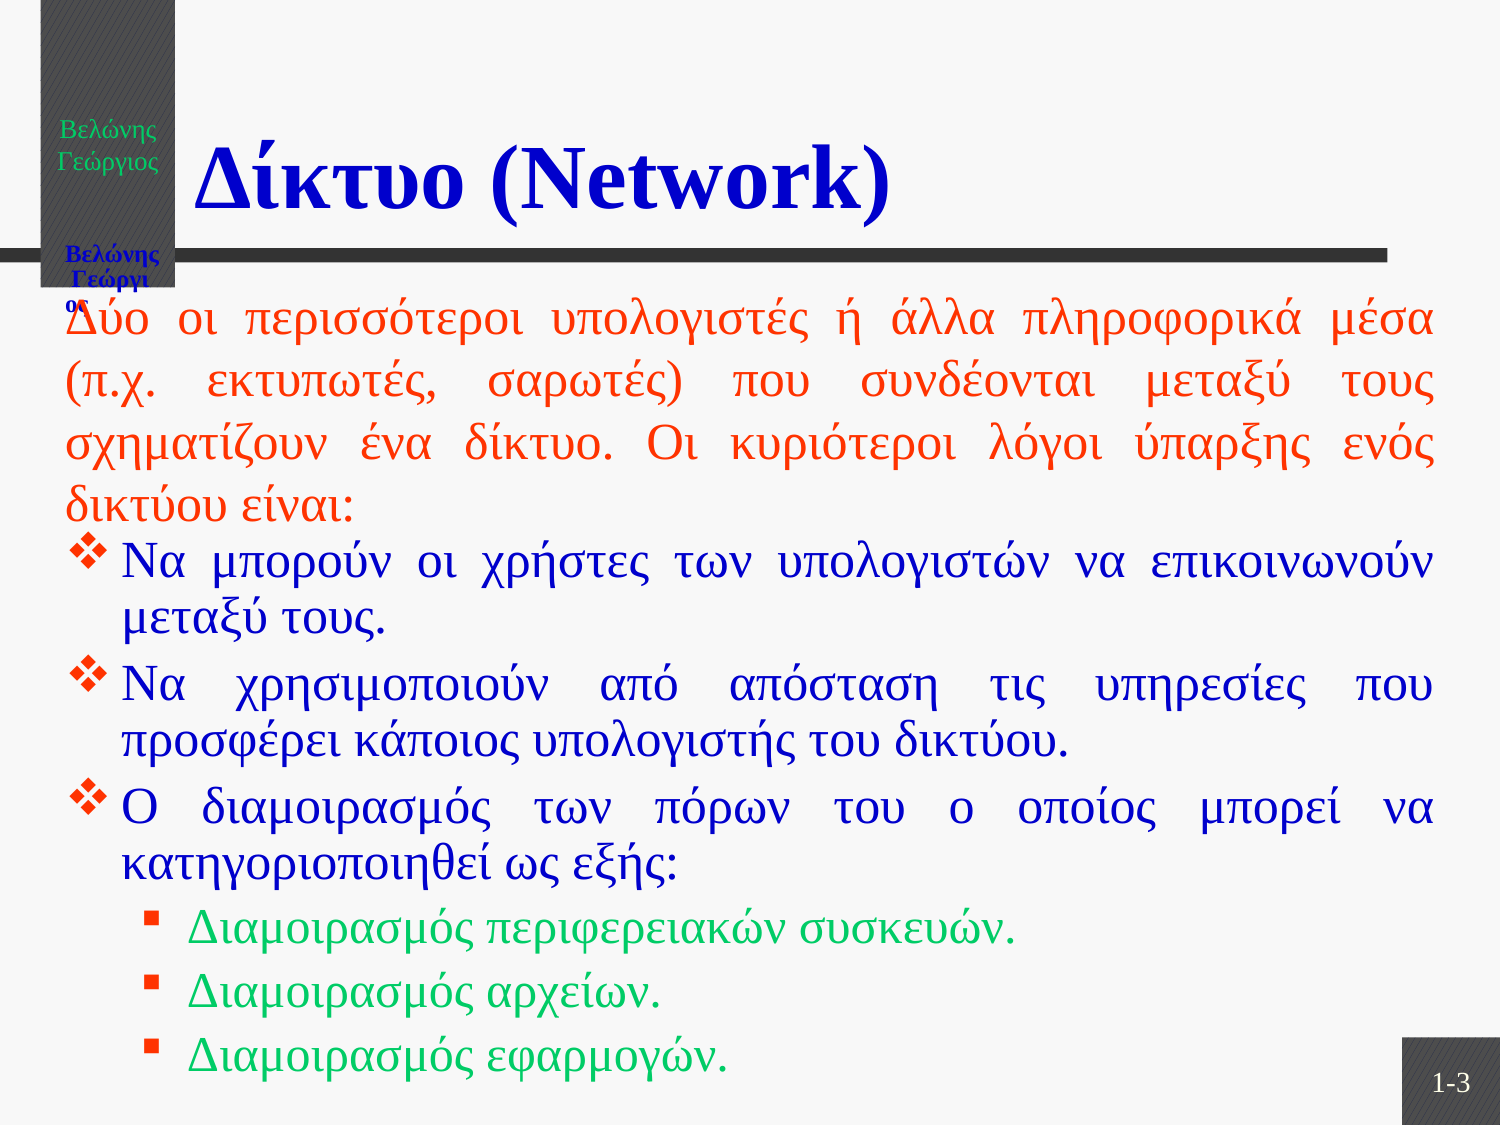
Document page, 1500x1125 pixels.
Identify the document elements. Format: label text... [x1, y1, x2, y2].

footer Βελώνης Γεώργιος [50, 0, 175, 274]
slide_number 1-3 [1402, 1037, 1500, 1125]
title Δίκτυο (Network) [179, 46, 1455, 235]
list Να μπορούν οι χρήστες των υπολογιστών να επικοινωνούν μεταξύ τους. Να χρησιμοποιούν από απόσταση τις υπηρεσίες που προσφέρει κάποιος υπολογιστής του δικτύου. Ο διαμοιρασμός των πόρων του ο οποίος μπορεί να κατηγοριοποιηθεί ως εξής: Διαμοιρασμός περιφερειακών συσκευών. Διαμοιρασμός αρχείων. Διαμοιρασμός εφαρμογών. [50, 540, 1450, 1100]
text_box Δύο οι περισσότεροι υπολογιστές ή άλλα πληροφορικά μέσα (π.χ. εκτυπωτές, σαρωτές) που συνδέονται μεταξύ τους σχηματίζουν ένα δίκτυο. Οι κυριότεροι λόγοι ύπαρξης ενός δικτύου είναι: [50, 274, 1450, 540]
